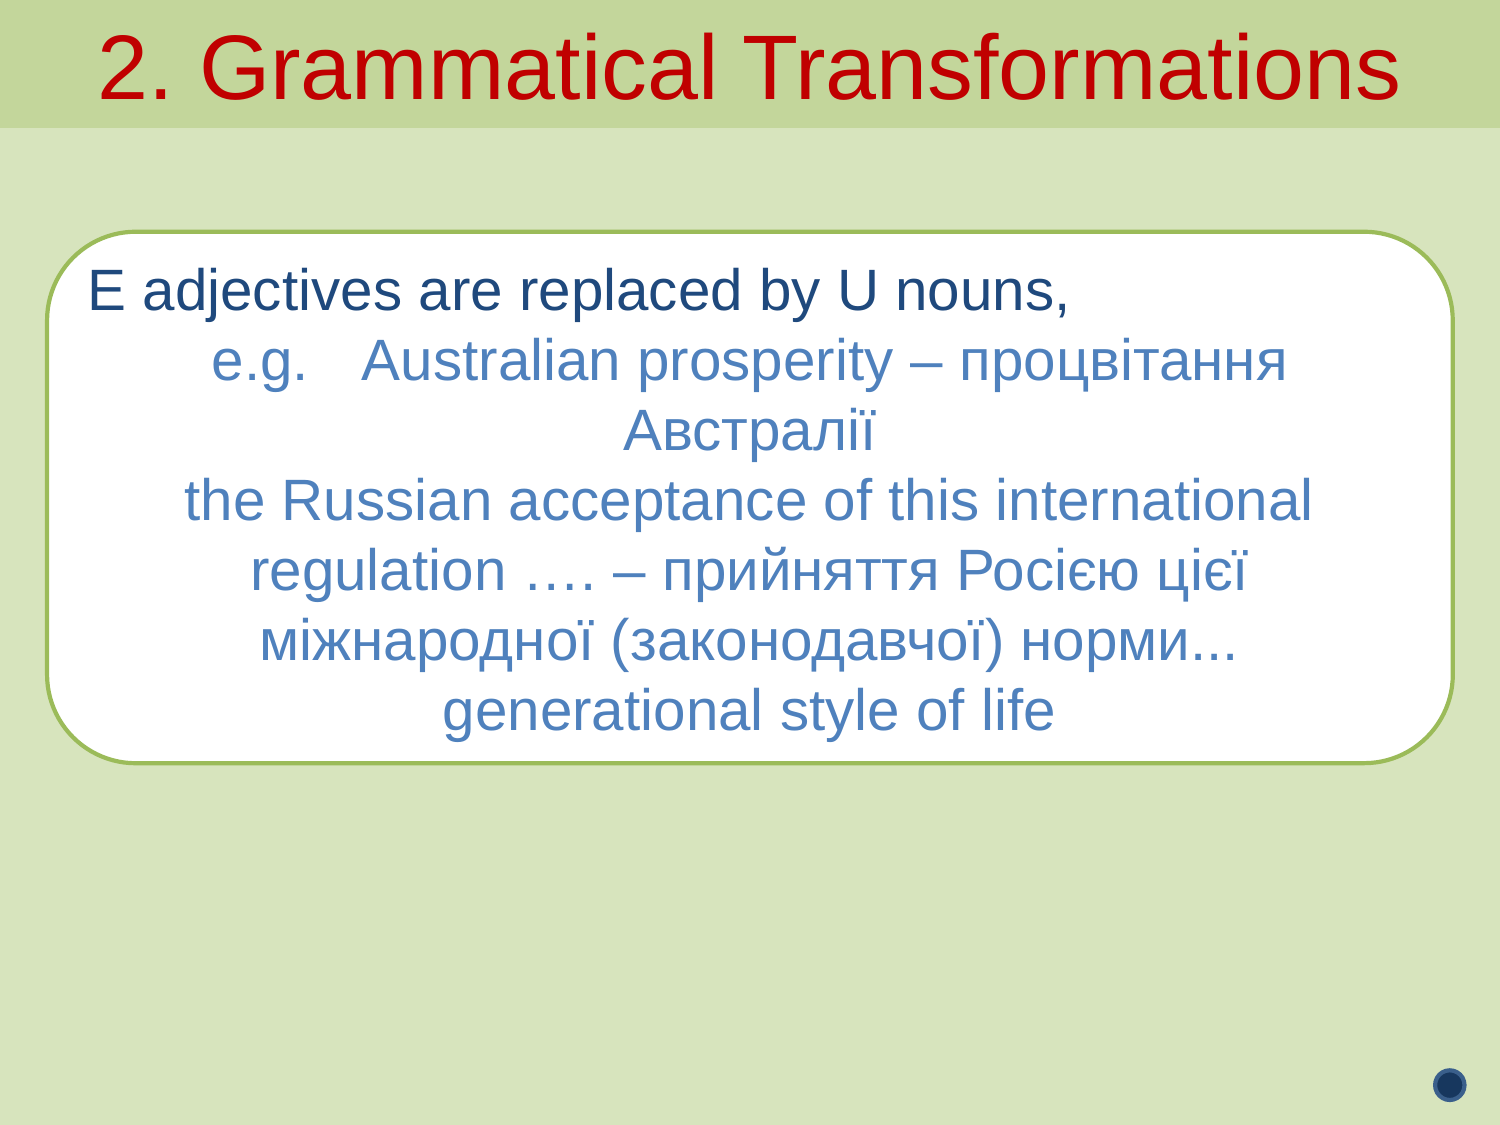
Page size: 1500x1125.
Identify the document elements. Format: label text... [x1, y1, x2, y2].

text_box [1433, 1068, 1467, 1103]
text_box E adjectives are replaced by U nouns, e.g. Australian prosperity – процвітання Австралії the Russian acceptance of this international regulation …. – прийняття Росією цієї міжнародної (законодавчої) норми... generational style of life [44, 229, 1455, 766]
text_box 2. Grammatical Transformations [0, 0, 1500, 128]
